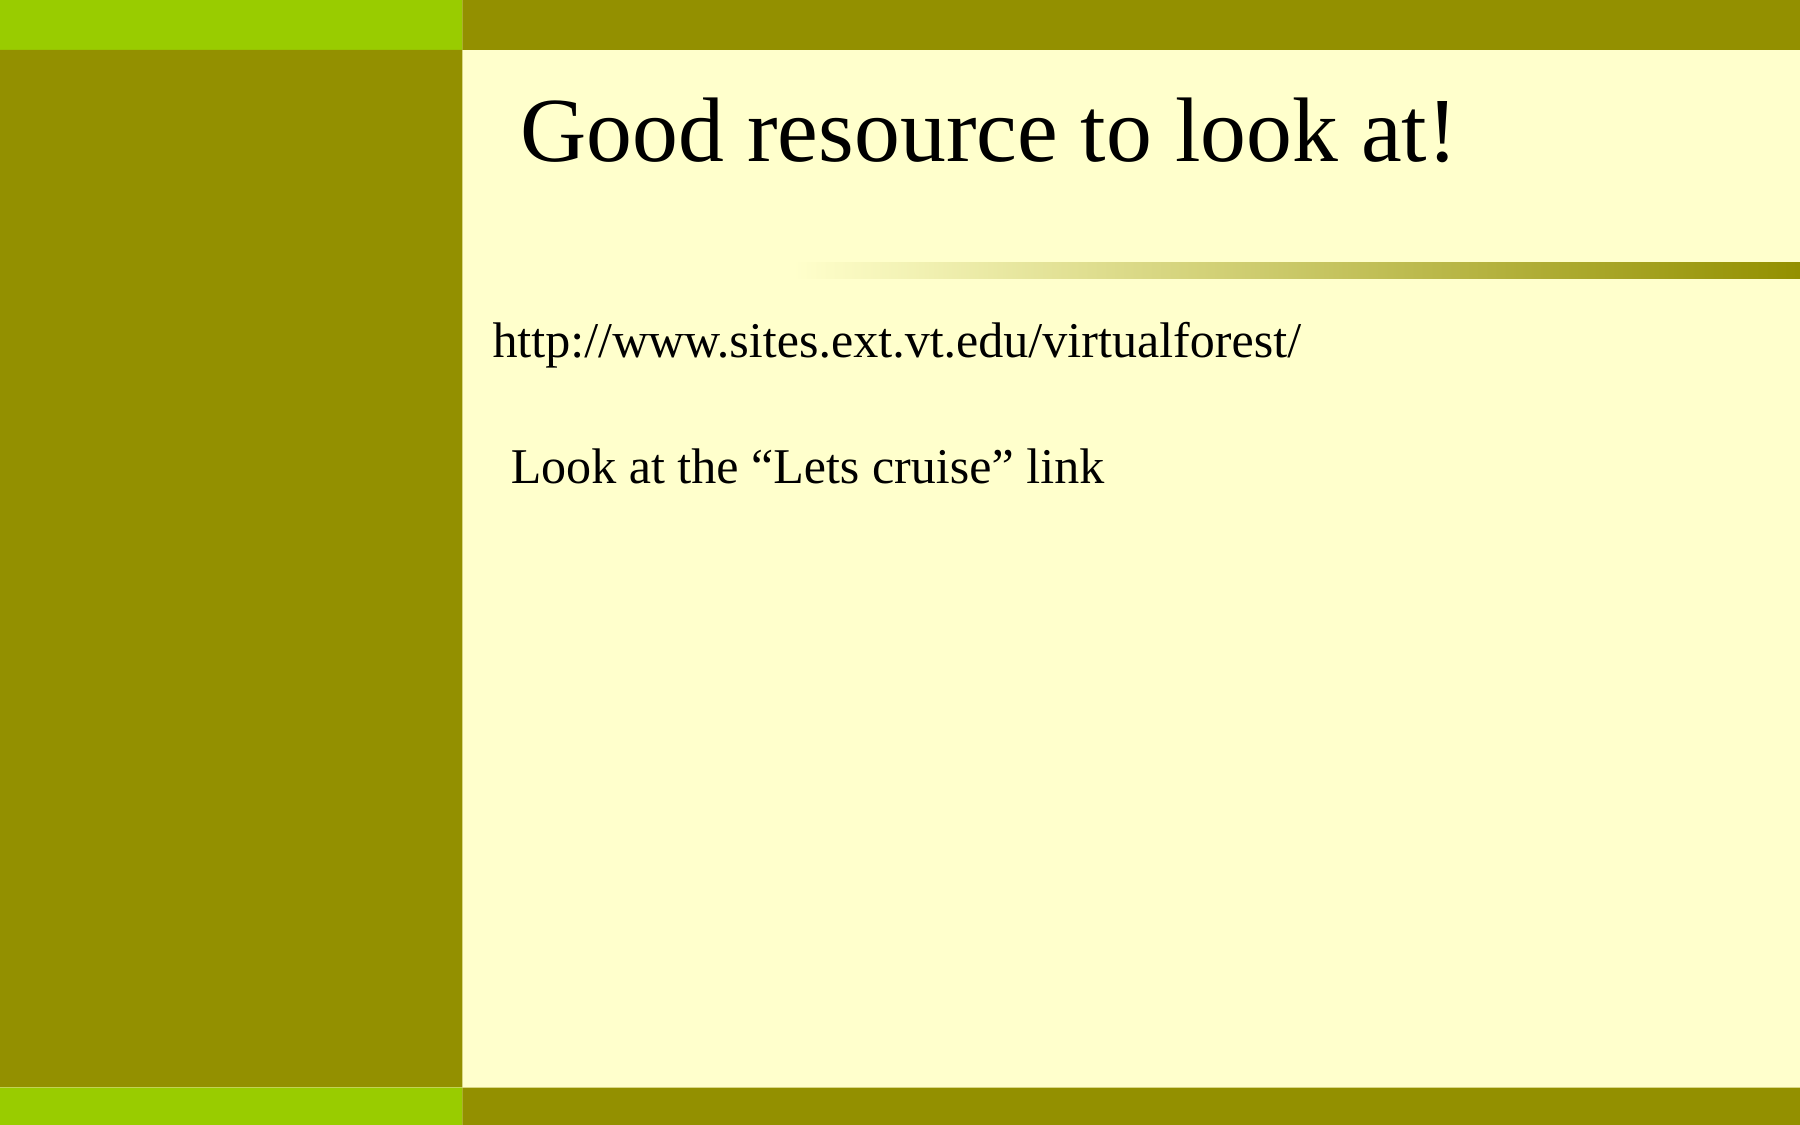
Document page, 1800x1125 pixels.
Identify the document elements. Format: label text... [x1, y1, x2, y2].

text_box http://www.sites.ext.vt.edu/virtualforest/ [477, 299, 1318, 375]
title Good resource to look at! [180, 62, 1800, 250]
text_box Look at the “Lets cruise” link [496, 426, 1120, 502]
